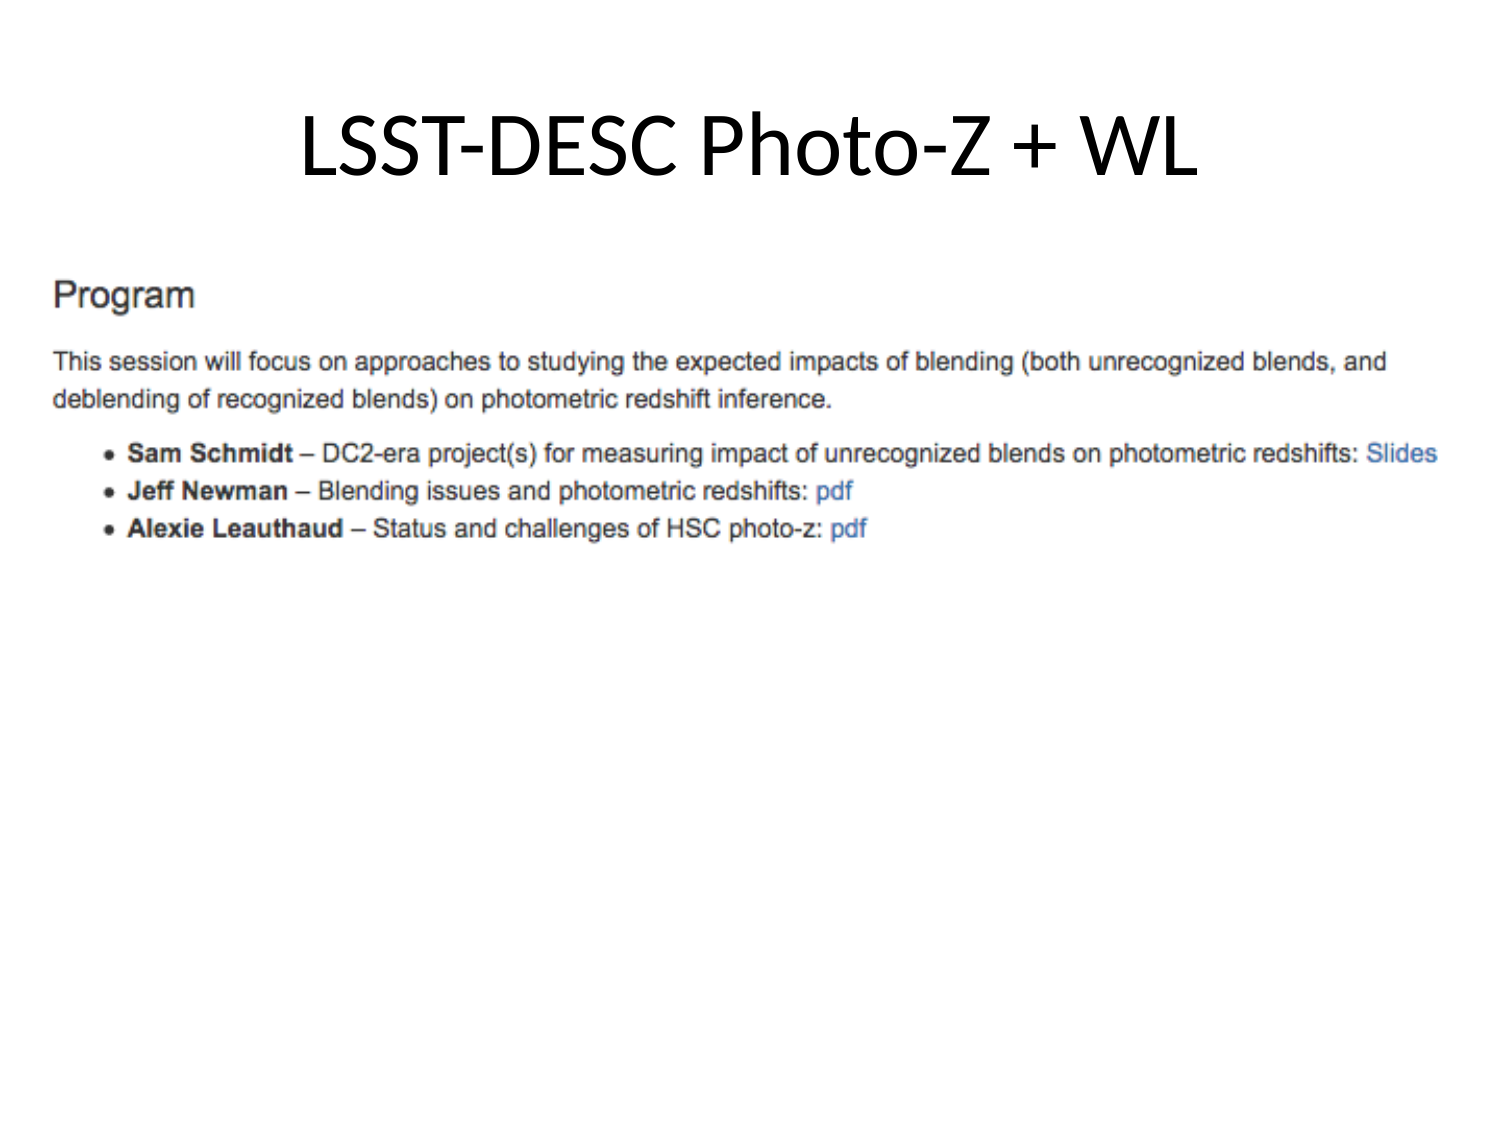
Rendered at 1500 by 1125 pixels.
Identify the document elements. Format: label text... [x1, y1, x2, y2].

title LSST-DESC Photo-Z + WL [75, 45, 1425, 233]
picture [35, 253, 1465, 563]
